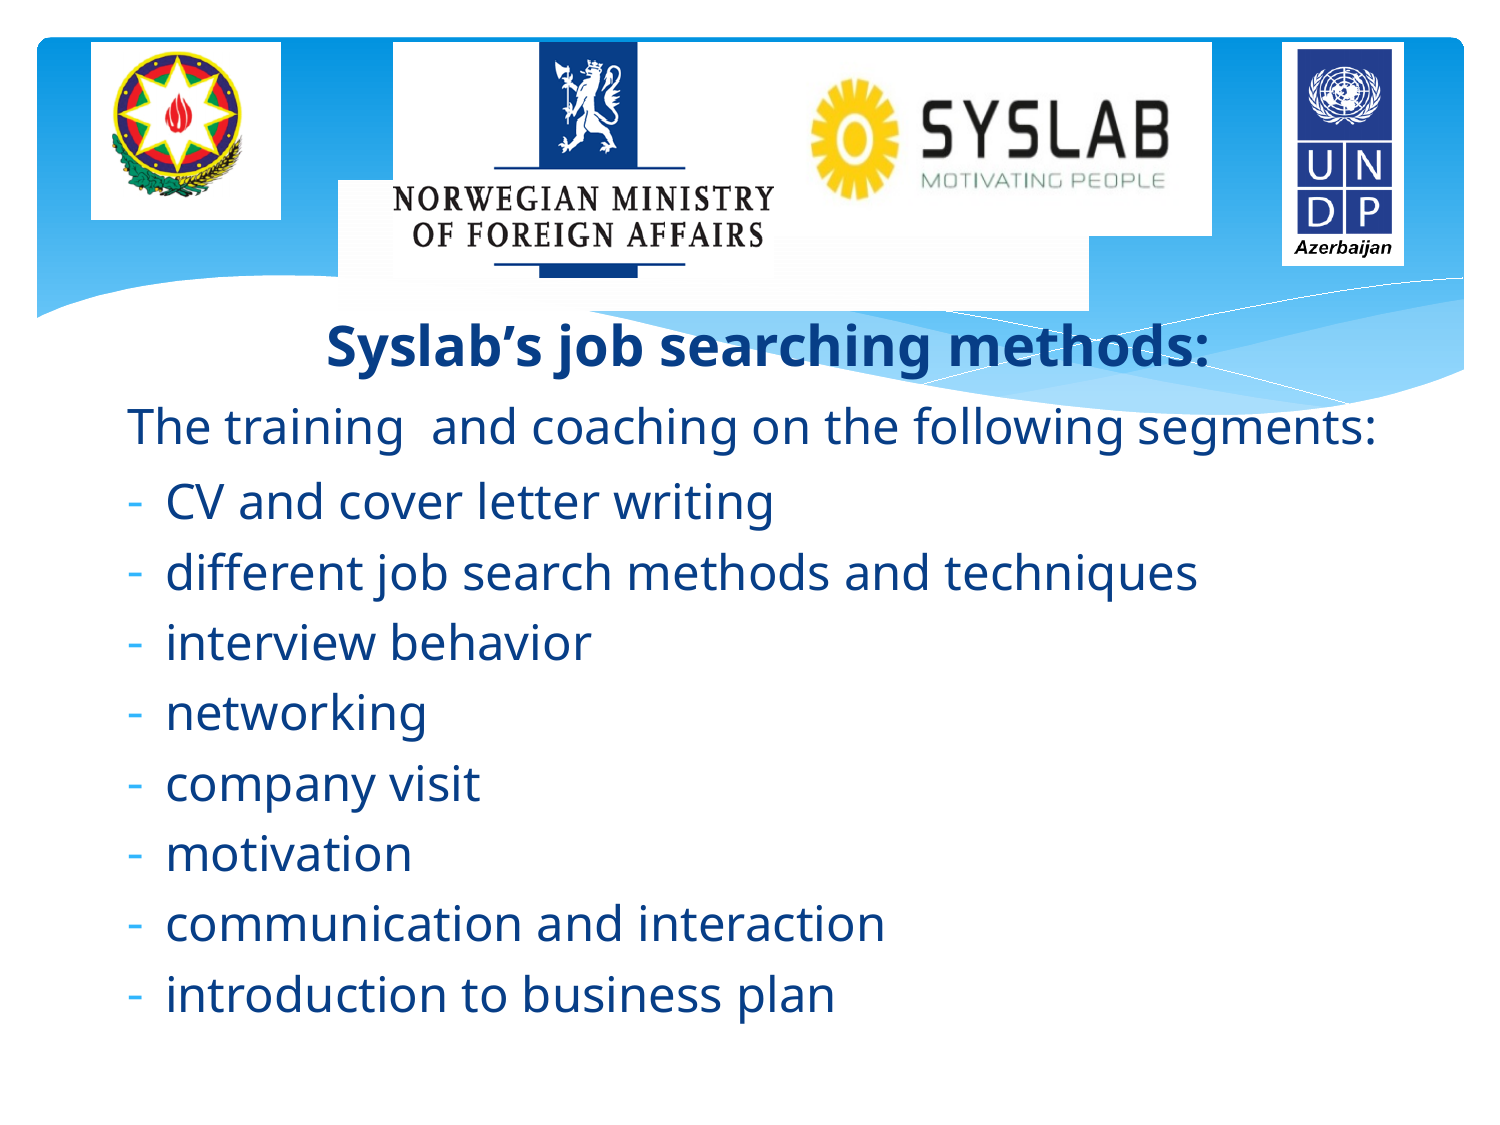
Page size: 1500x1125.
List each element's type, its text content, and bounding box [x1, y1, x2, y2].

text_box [91, 42, 1404, 266]
picture [338, 266, 1089, 311]
list Syslab’s job searching methods: The training and coaching on the following segments: CV and cover letter writing different job search methods and techniques interview behavior networking company visit motivation communication and interaction introduction to business plan [112, 302, 1425, 1094]
